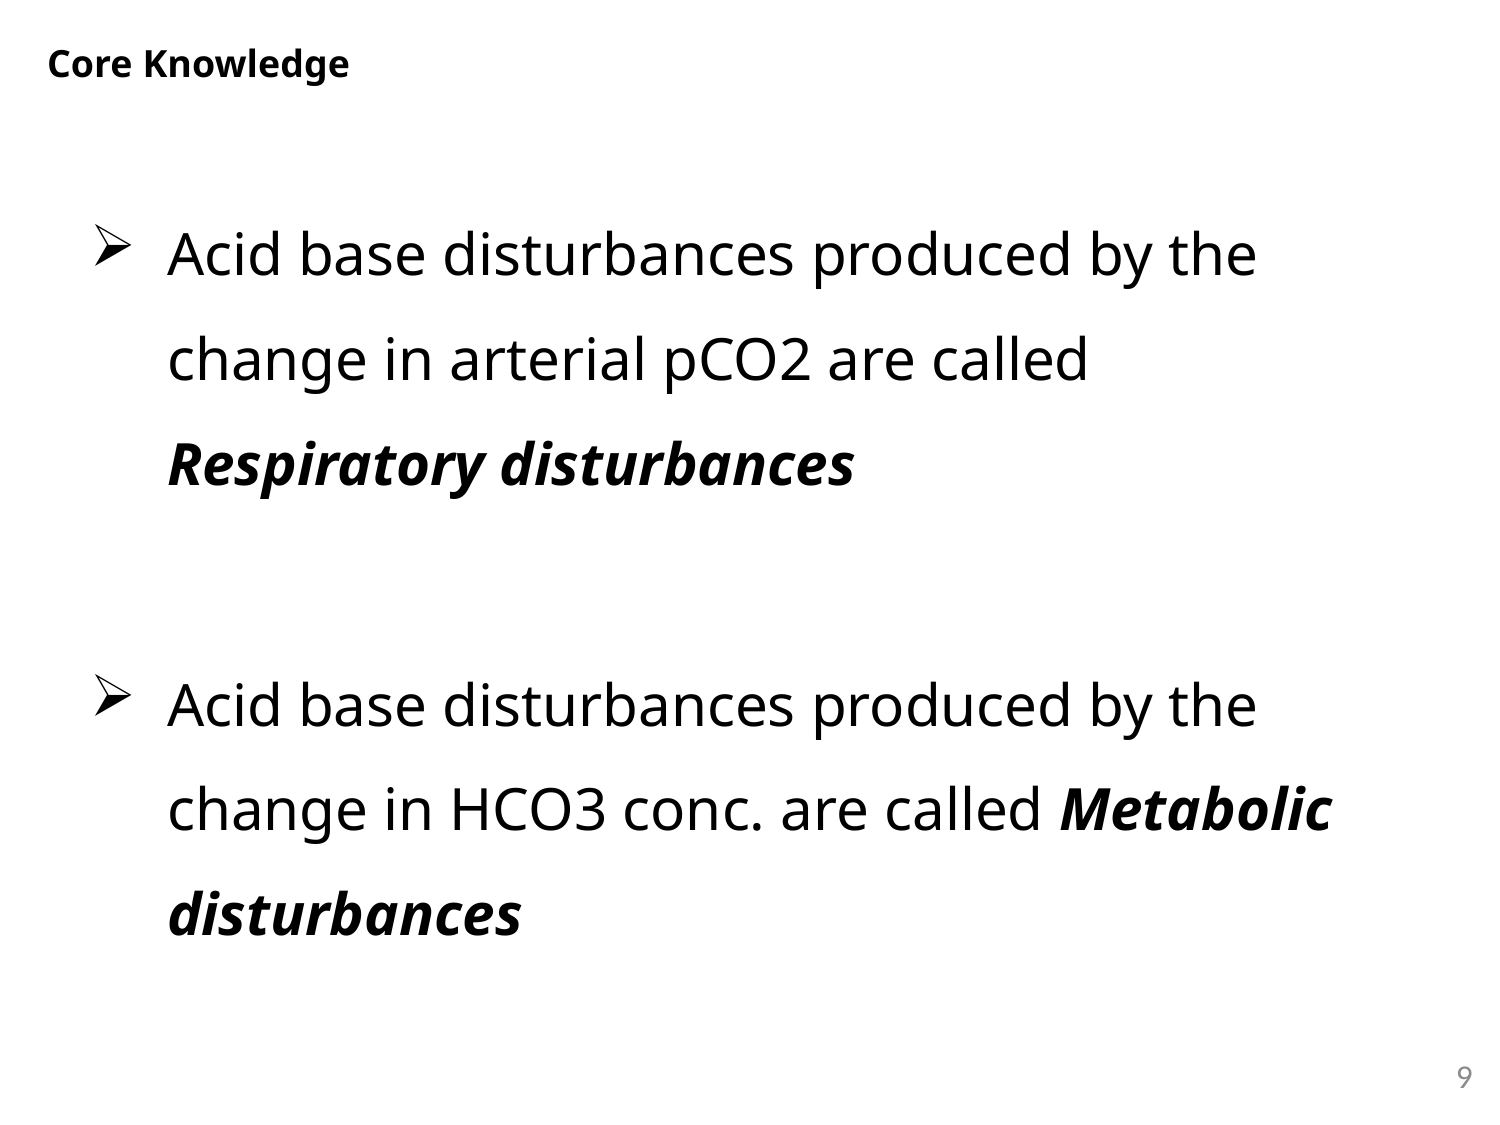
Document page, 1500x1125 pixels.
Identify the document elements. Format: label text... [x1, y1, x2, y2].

slide_number 9 [1396, 1025, 1488, 1125]
text_box Core Knowledge [32, 37, 366, 93]
list Acid base disturbances produced by the change in arterial pCO2 are called Respiratory disturbances Acid base disturbances produced by the change in HCO3 conc. are called Metabolic disturbances [75, 174, 1425, 1125]
